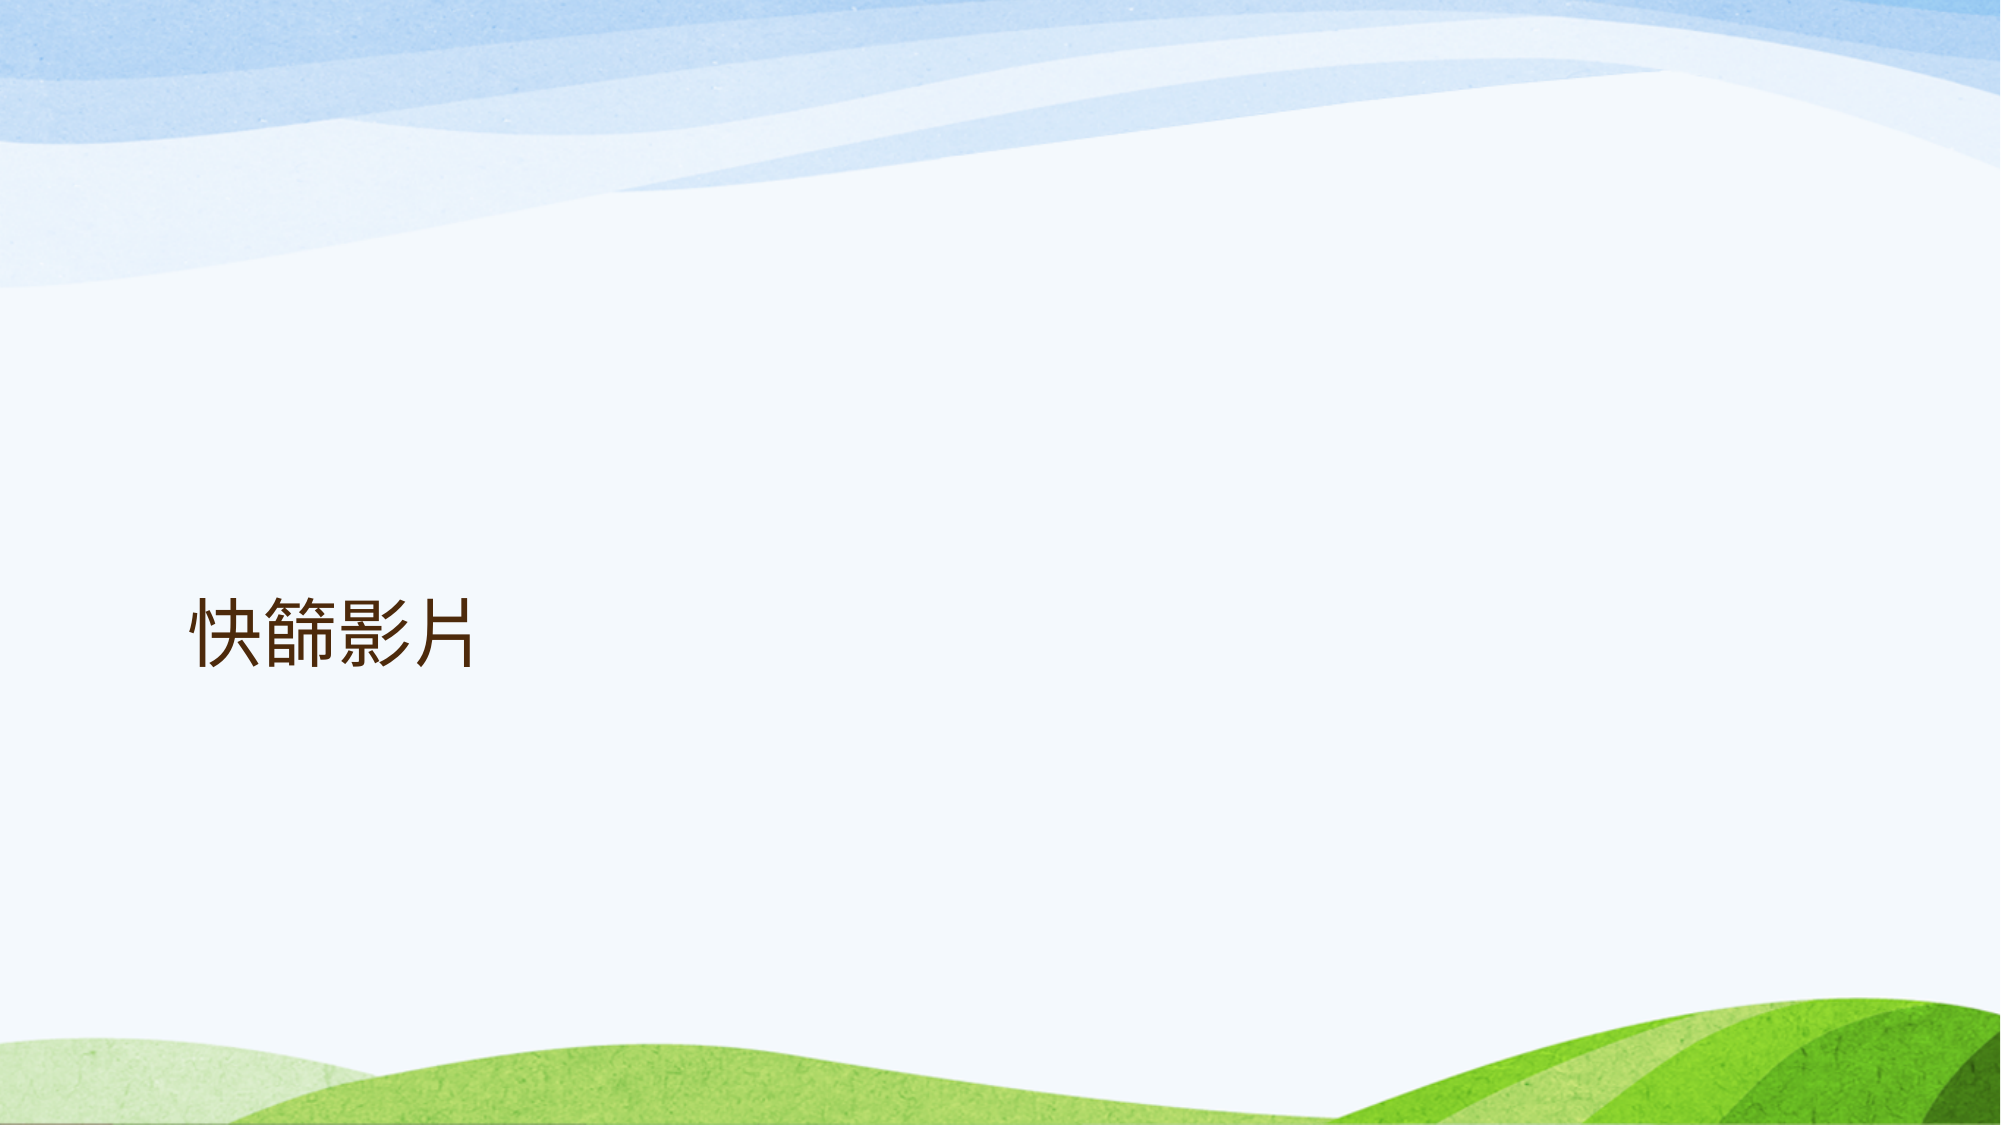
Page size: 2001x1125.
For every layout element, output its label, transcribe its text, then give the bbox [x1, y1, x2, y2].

picture [0, 0, 2001, 1125]
title 快篩影片 [172, 485, 1822, 685]
